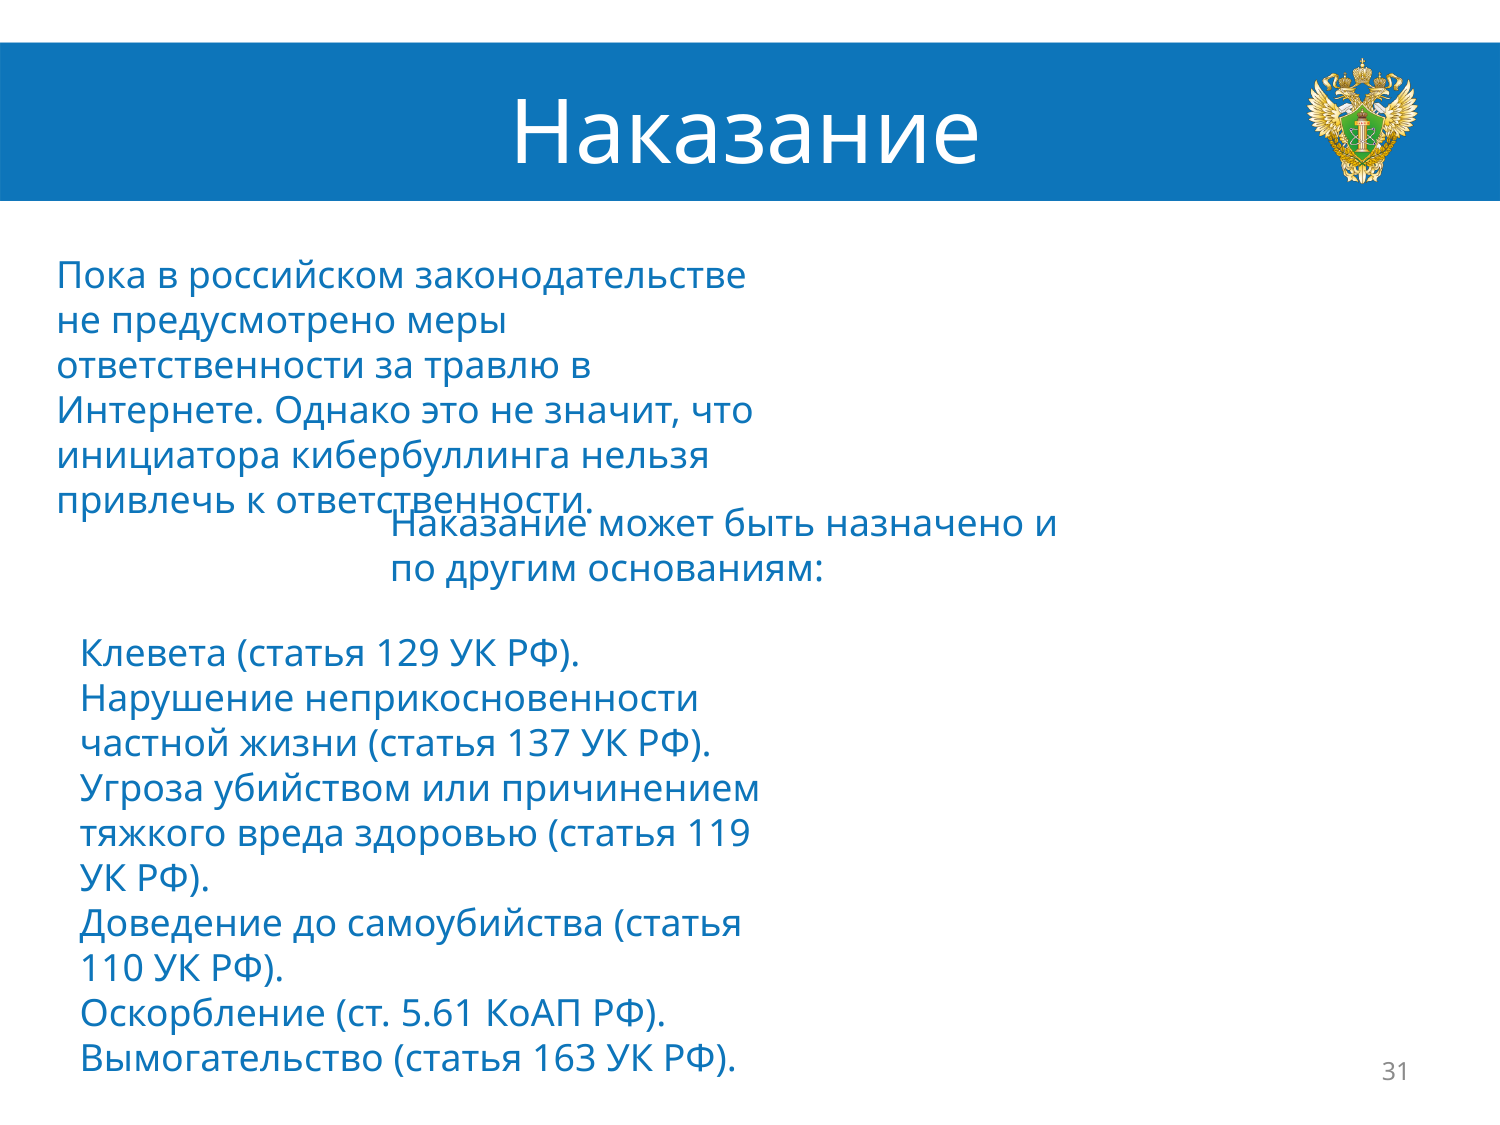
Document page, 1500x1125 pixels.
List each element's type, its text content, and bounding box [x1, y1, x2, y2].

text_box Наказание может быть назначено и по другим основаниям: [374, 491, 1125, 597]
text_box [0, 42, 1500, 201]
slide_number 31 [1074, 1042, 1425, 1103]
text_box Пока в российском законодательстве не предусмотрено меры ответственности за травлю в Интернете. Однако это не значит, что инициатора кибербуллинга нельзя привлечь к ответственности. [41, 243, 792, 529]
text_box Клевета (статья 129 УК РФ). Нарушение неприкосновенности частной жизни (статья 137 УК РФ). Угроза убийством или причинением тяжкого вреда здоровью (статья 119 УК РФ). Доведение до самоубийства (статья 110 УК РФ). Оскорбление (ст. 5.61 КоАП РФ). Вымогательство (статья 163 УК РФ). [64, 621, 815, 1087]
